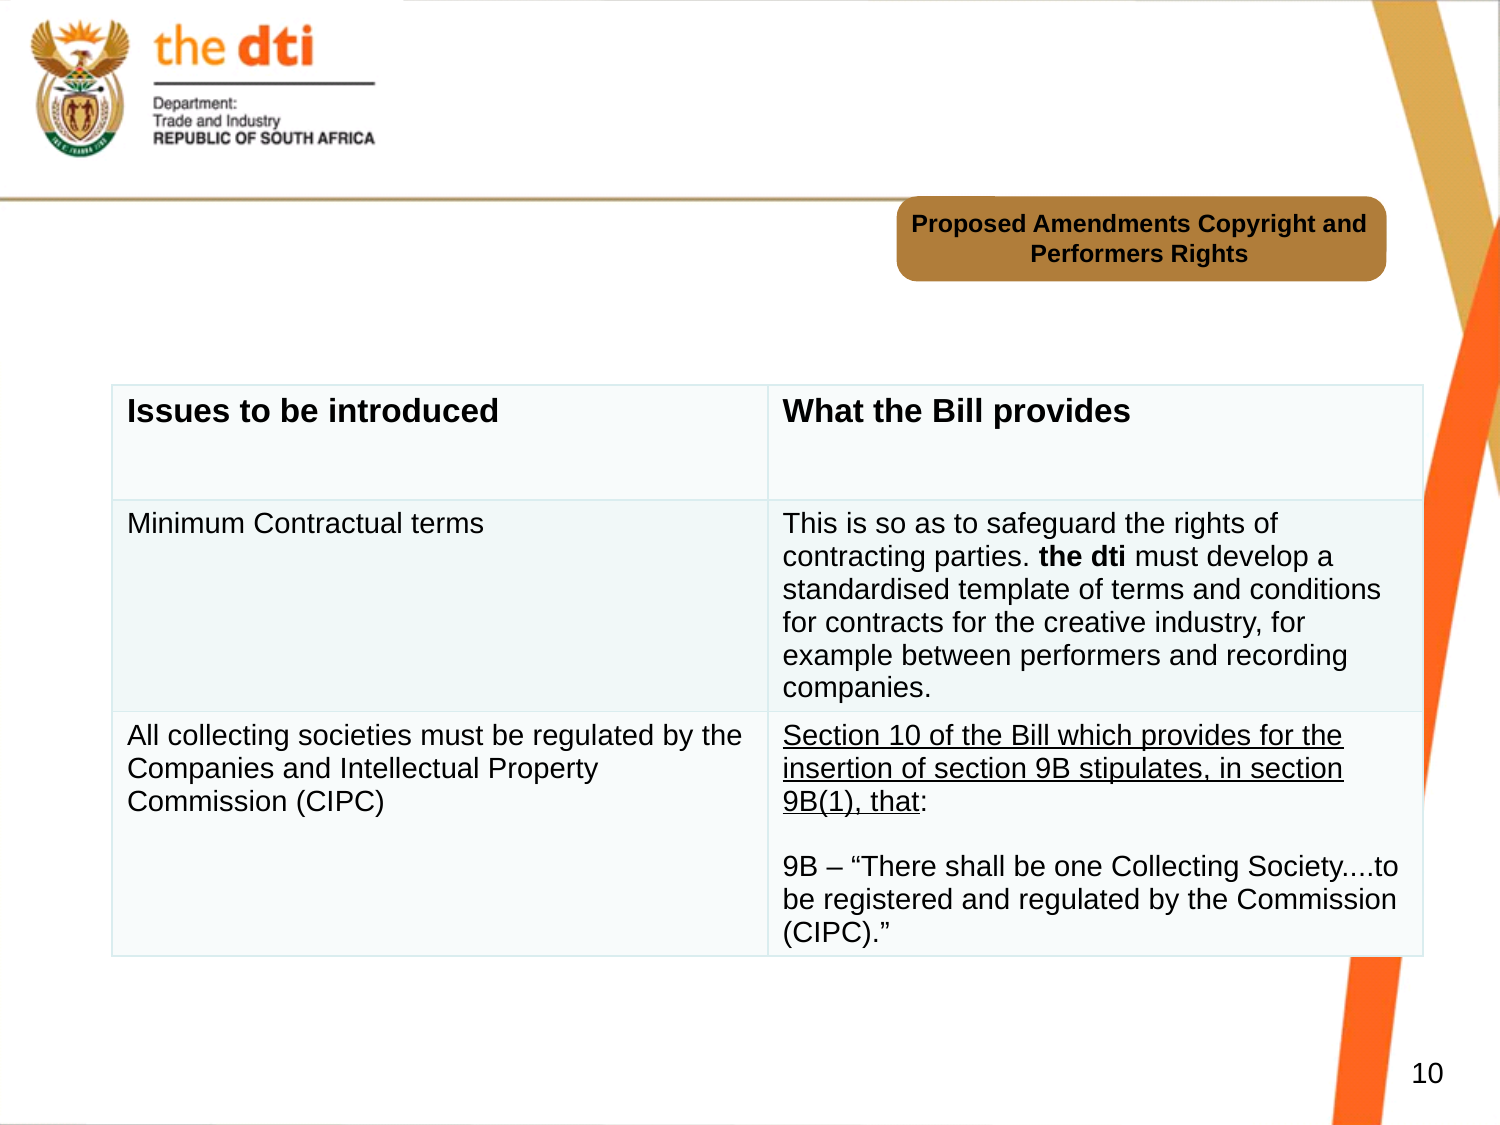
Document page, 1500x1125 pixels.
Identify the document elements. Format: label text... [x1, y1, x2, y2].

table_cell Minimum Contractual terms [113, 501, 767, 711]
table_cell All collecting societies must be regulated by the Companies and Intellectual Property Commission (CIPC) [113, 712, 767, 955]
picture [0, 0, 1500, 1125]
table_cell This is so as to safeguard the rights of contracting parties. the dti must develop a standardised template of terms and conditions for contracts for the creative industry, for example between performers and recording companies. [769, 501, 1422, 711]
table_cell Section 10 of the Bill which provides for the insertion of section 9B stipulates, in section 9B(1), that: 9B – “There shall be one Collecting Society....to be registered and regulated by the Commission (CIPC).” [769, 712, 1422, 955]
table_header What the Bill provides [769, 386, 1422, 499]
title Proposed Amendments Copyright and Performers Rights [891, 196, 1388, 279]
table_header Issues to be introduced [113, 386, 767, 499]
slide_number 10 [1108, 1046, 1459, 1103]
